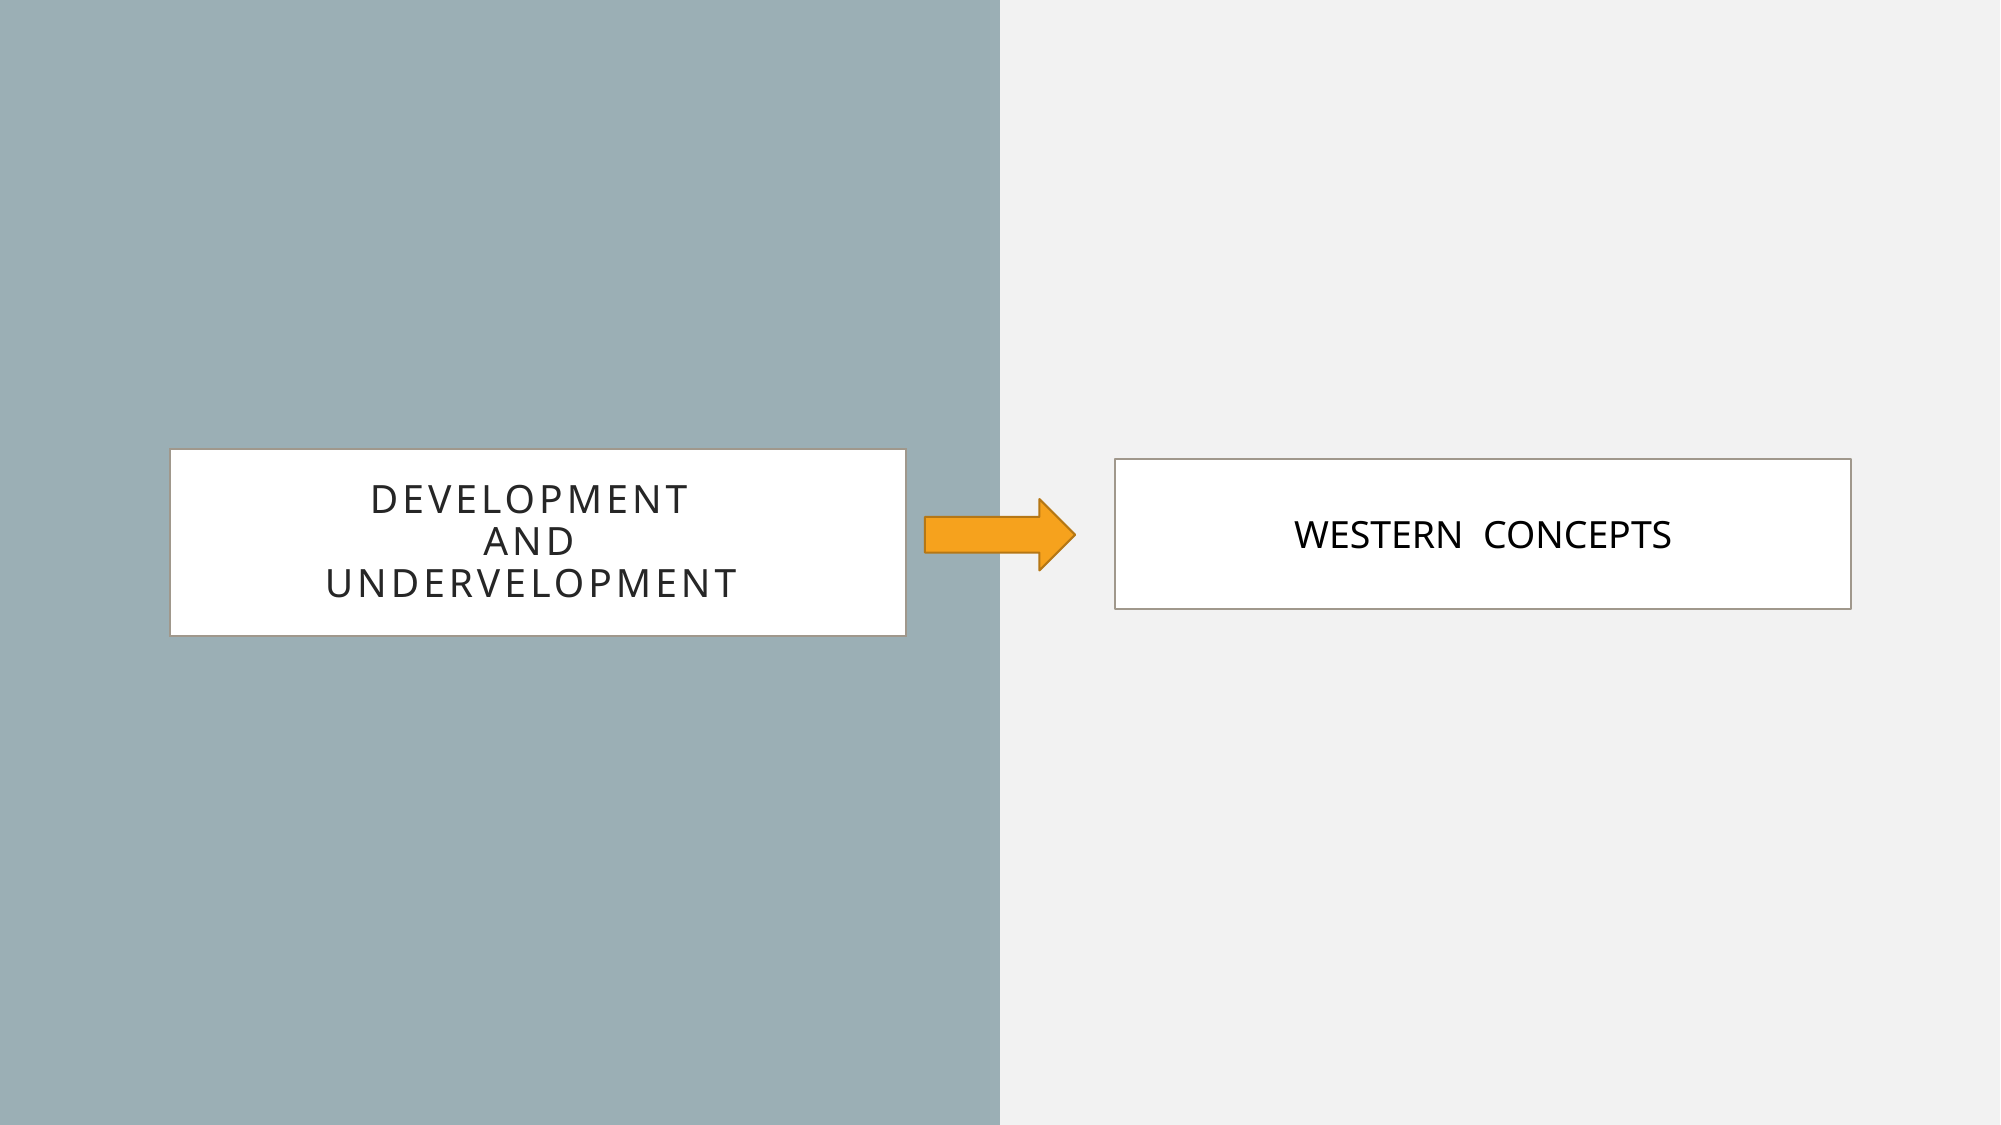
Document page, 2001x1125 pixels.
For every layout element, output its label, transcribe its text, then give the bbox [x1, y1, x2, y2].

title DEVELOPMENT AND UNDERVELOPMENT [169, 448, 907, 637]
text_box [923, 498, 1076, 572]
text_box WESTERN CONCEPTS [1114, 458, 1852, 610]
